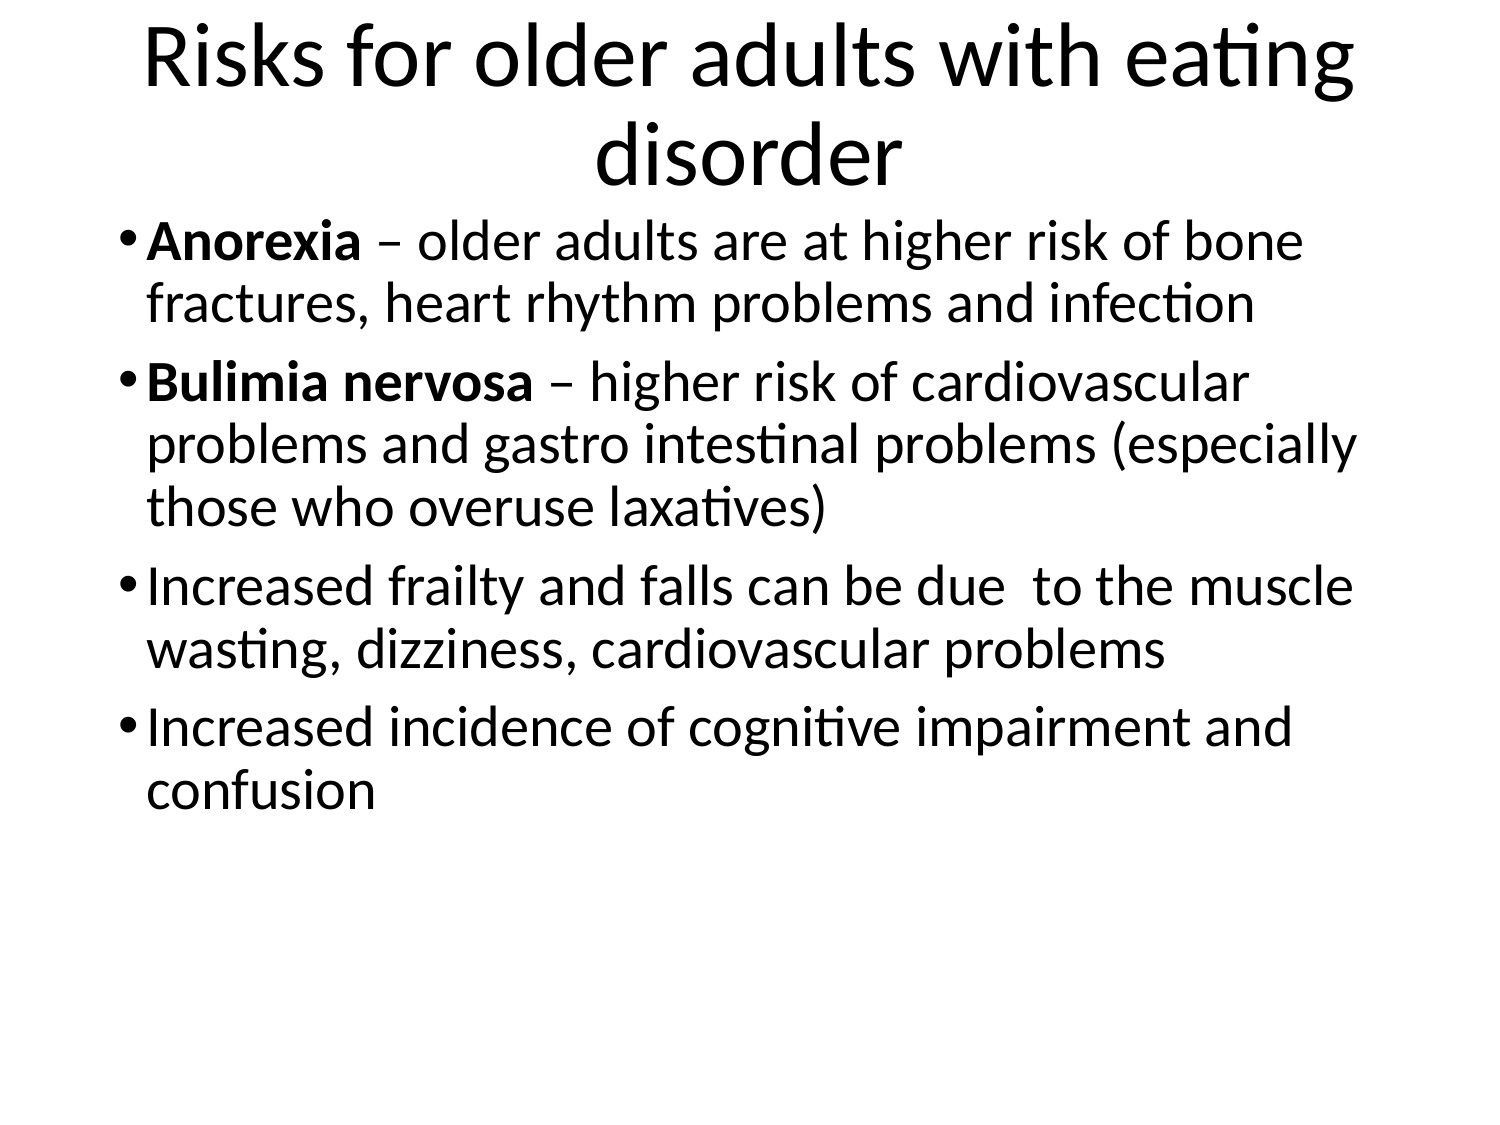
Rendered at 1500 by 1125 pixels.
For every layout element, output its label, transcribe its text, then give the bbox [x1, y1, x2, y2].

list Anorexia – older adults are at higher risk of bone fractures, heart rhythm problems and infection Bulimia nervosa – higher risk of cardiovascular problems and gastro intestinal problems (especially those who overuse laxatives) Increased frailty and falls can be due to the muscle wasting, dizziness, cardiovascular problems Increased incidence of cognitive impairment and confusion [103, 202, 1397, 1014]
title Risks for older adults with eating disorder [75, 0, 1425, 213]
